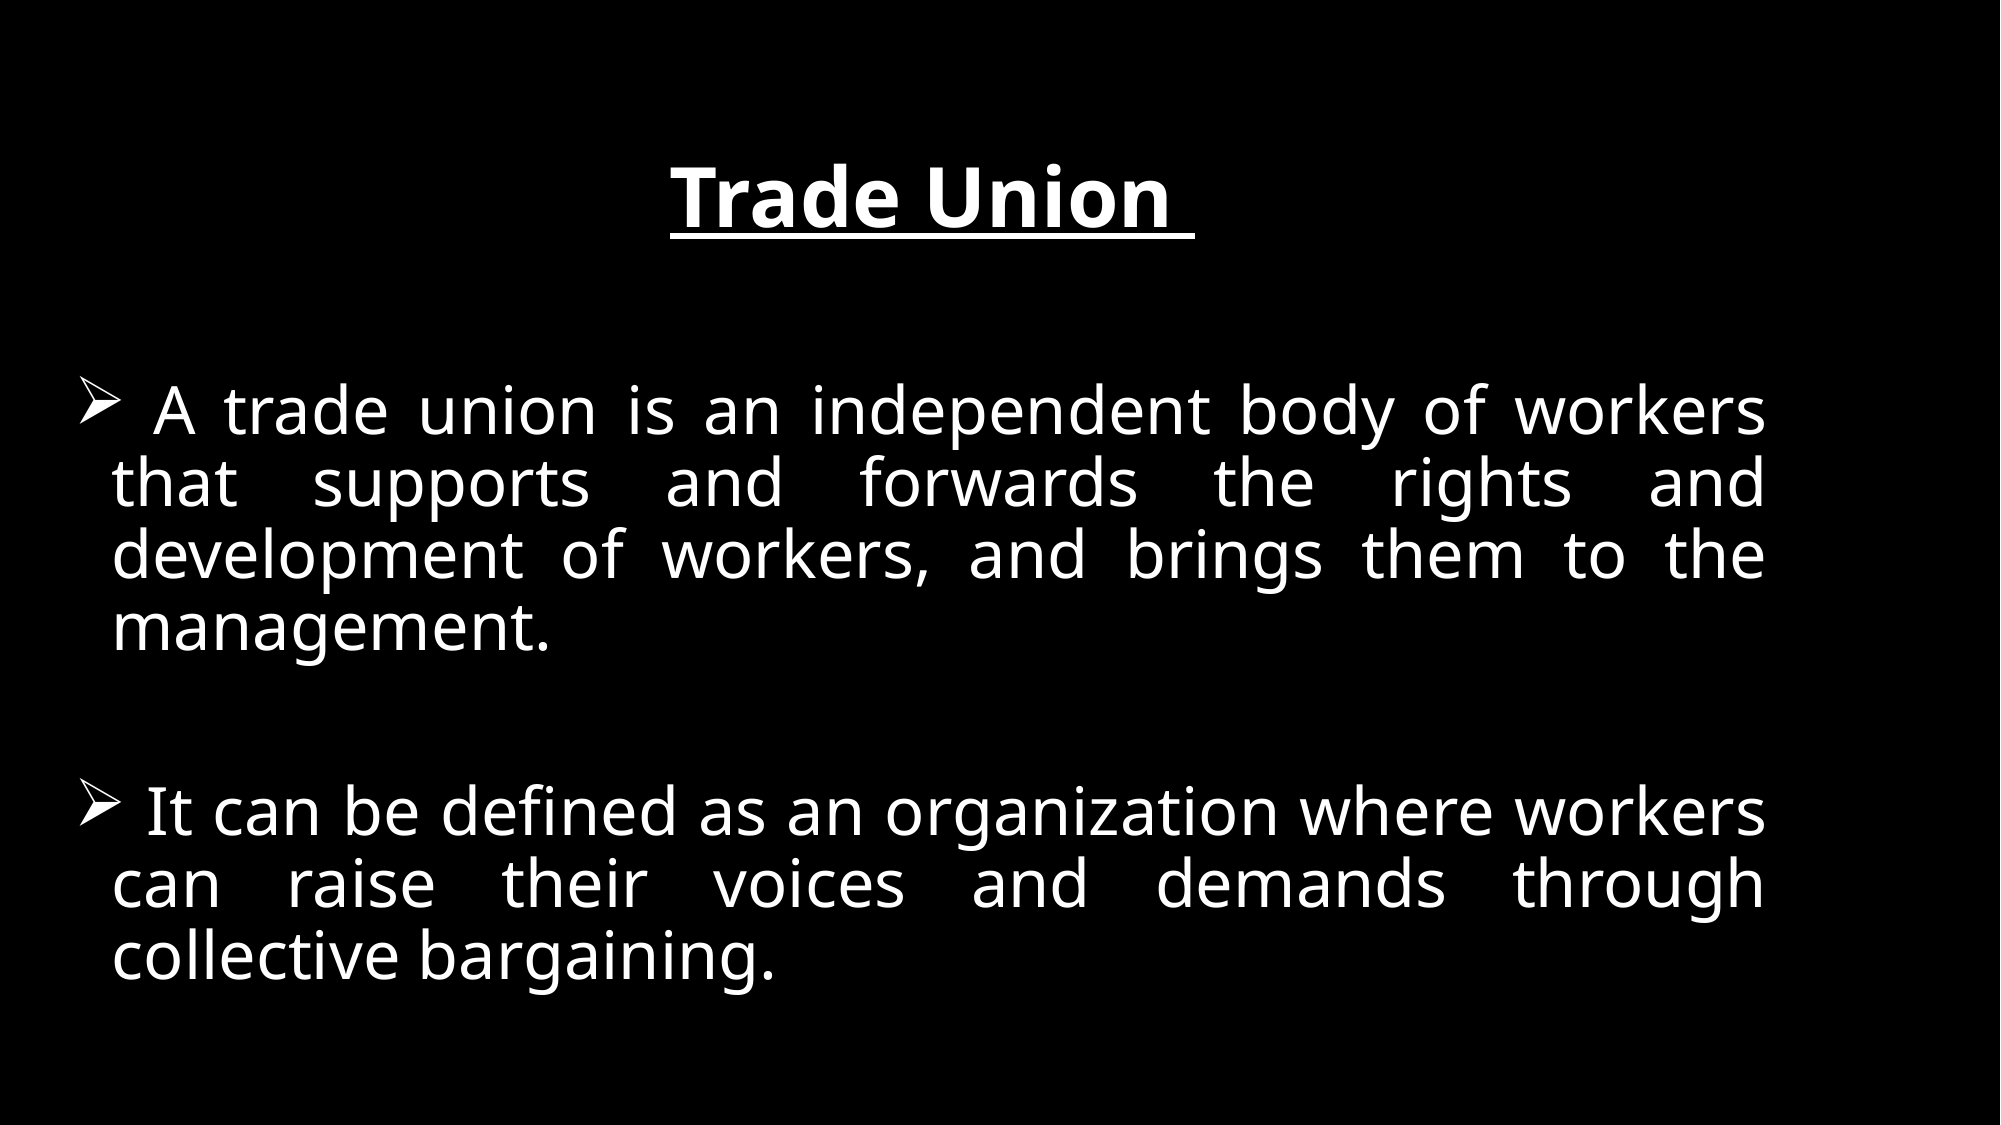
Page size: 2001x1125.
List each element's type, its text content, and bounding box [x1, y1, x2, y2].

list Trade Union A trade union is an independent body of workers that supports and forwards the rights and development of workers, and brings them to the management. It can be defined as an organization where workers can raise their voices and demands through collective bargaining. [59, 36, 1785, 1029]
